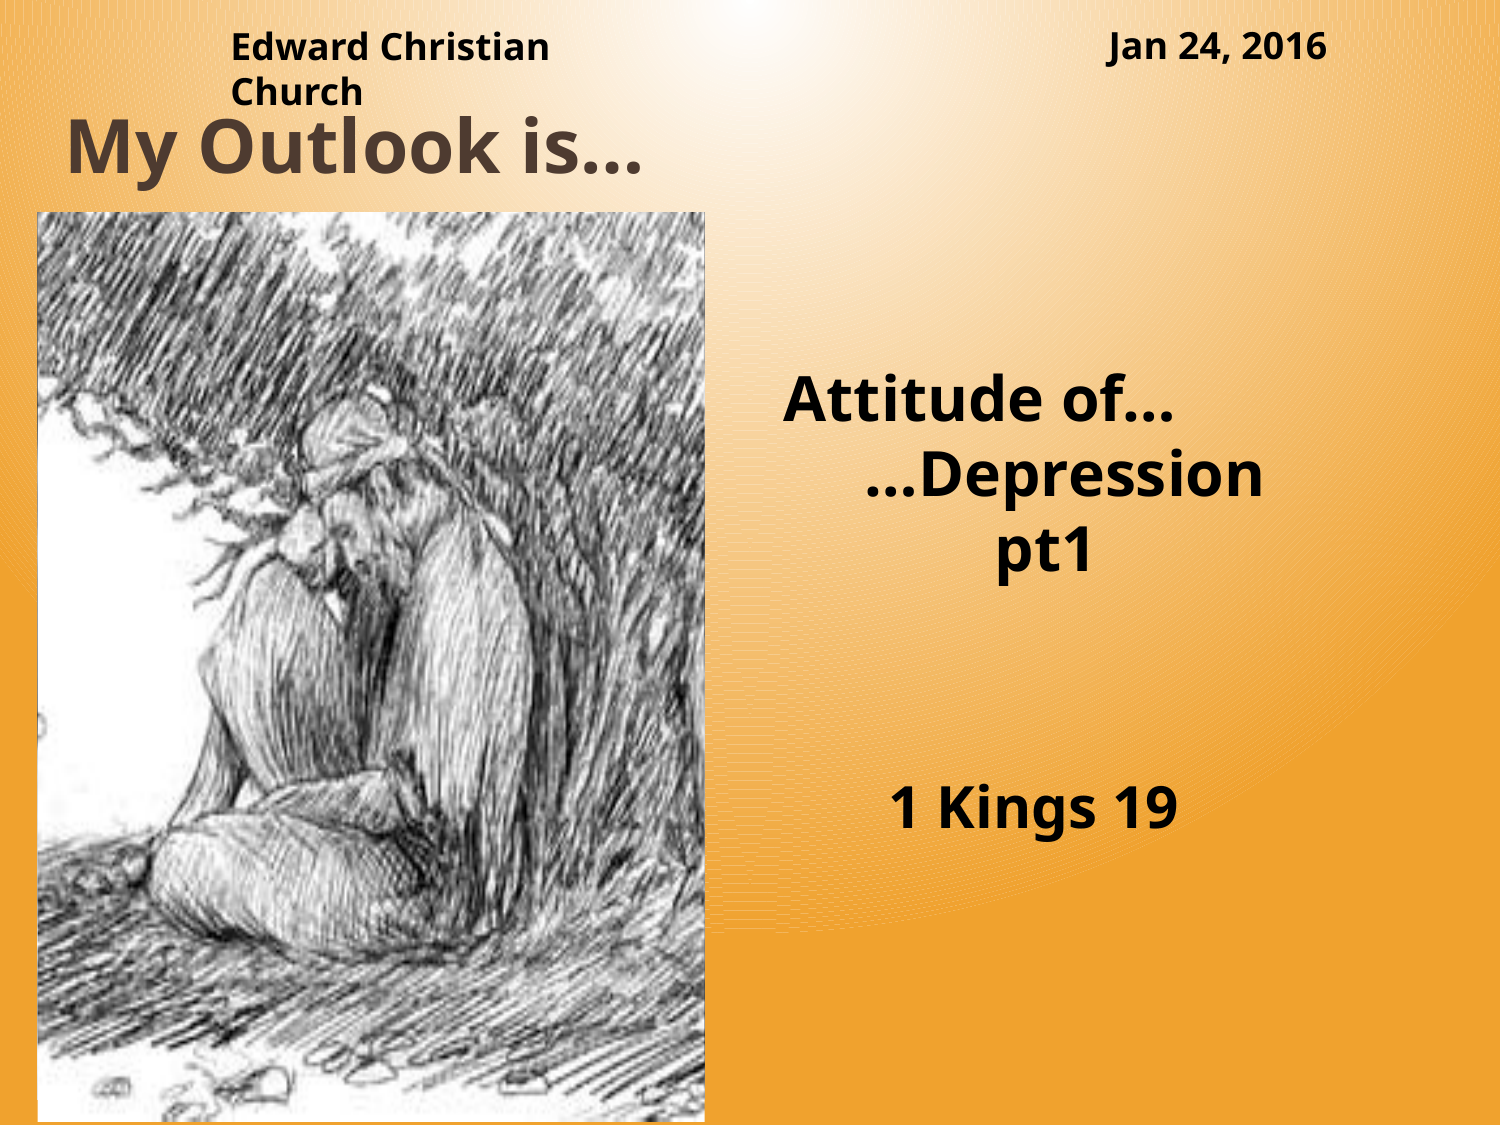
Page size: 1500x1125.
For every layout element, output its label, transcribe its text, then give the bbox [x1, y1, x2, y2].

text_box 1 Kings 19 [812, 762, 1225, 848]
picture [37, 212, 705, 1122]
text_box Attitude of… …Depression pt1 [768, 351, 1319, 592]
text_box Edward Christian Church [215, 15, 647, 121]
title My Outlook is… [50, 75, 1475, 213]
text_box Jan 24, 2016 [1093, 14, 1357, 75]
